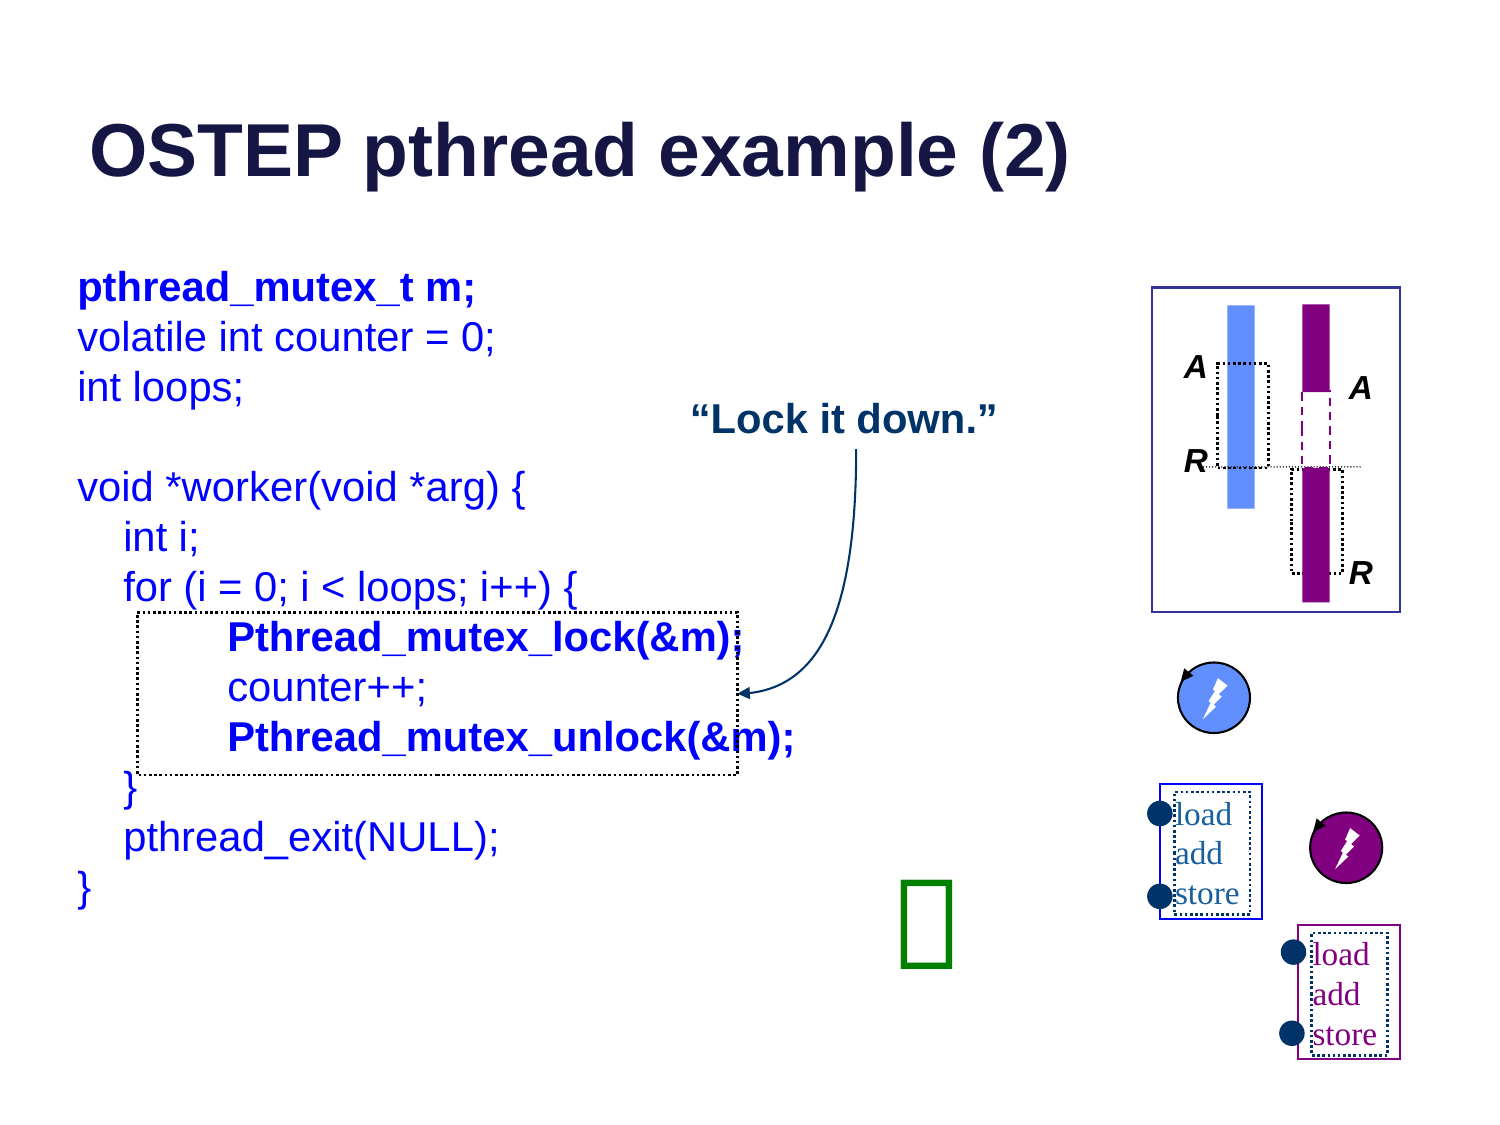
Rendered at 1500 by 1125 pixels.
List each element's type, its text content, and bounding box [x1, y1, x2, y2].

text_box A [1347, 358, 1388, 414]
text_box [1217, 363, 1269, 468]
text_box  [875, 837, 1001, 1003]
text_box A [1169, 337, 1223, 393]
text_box “Lock it down.” [674, 384, 1038, 450]
text_box [1227, 468, 1255, 509]
text_box pthread_mutex_t m; volatile int counter = 0; int loops; void *worker(void *arg) { int i; for (i = 0; i < loops; i++) { Pthread_mutex_lock(&m); counter++; Pthread_mutex_unlock(&m); } pthread_exit(NULL); } [62, 252, 1163, 968]
text_box [137, 612, 738, 775]
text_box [1279, 924, 1401, 1063]
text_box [1309, 812, 1383, 884]
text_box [1177, 662, 1251, 734]
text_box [674, 512, 919, 632]
text_box [1227, 305, 1255, 363]
text_box [1151, 287, 1401, 613]
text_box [1147, 784, 1263, 922]
title OSTEP pthread example (2) [75, 0, 1425, 200]
text_box R [1347, 543, 1388, 599]
text_box R [1169, 432, 1223, 487]
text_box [1291, 304, 1343, 603]
